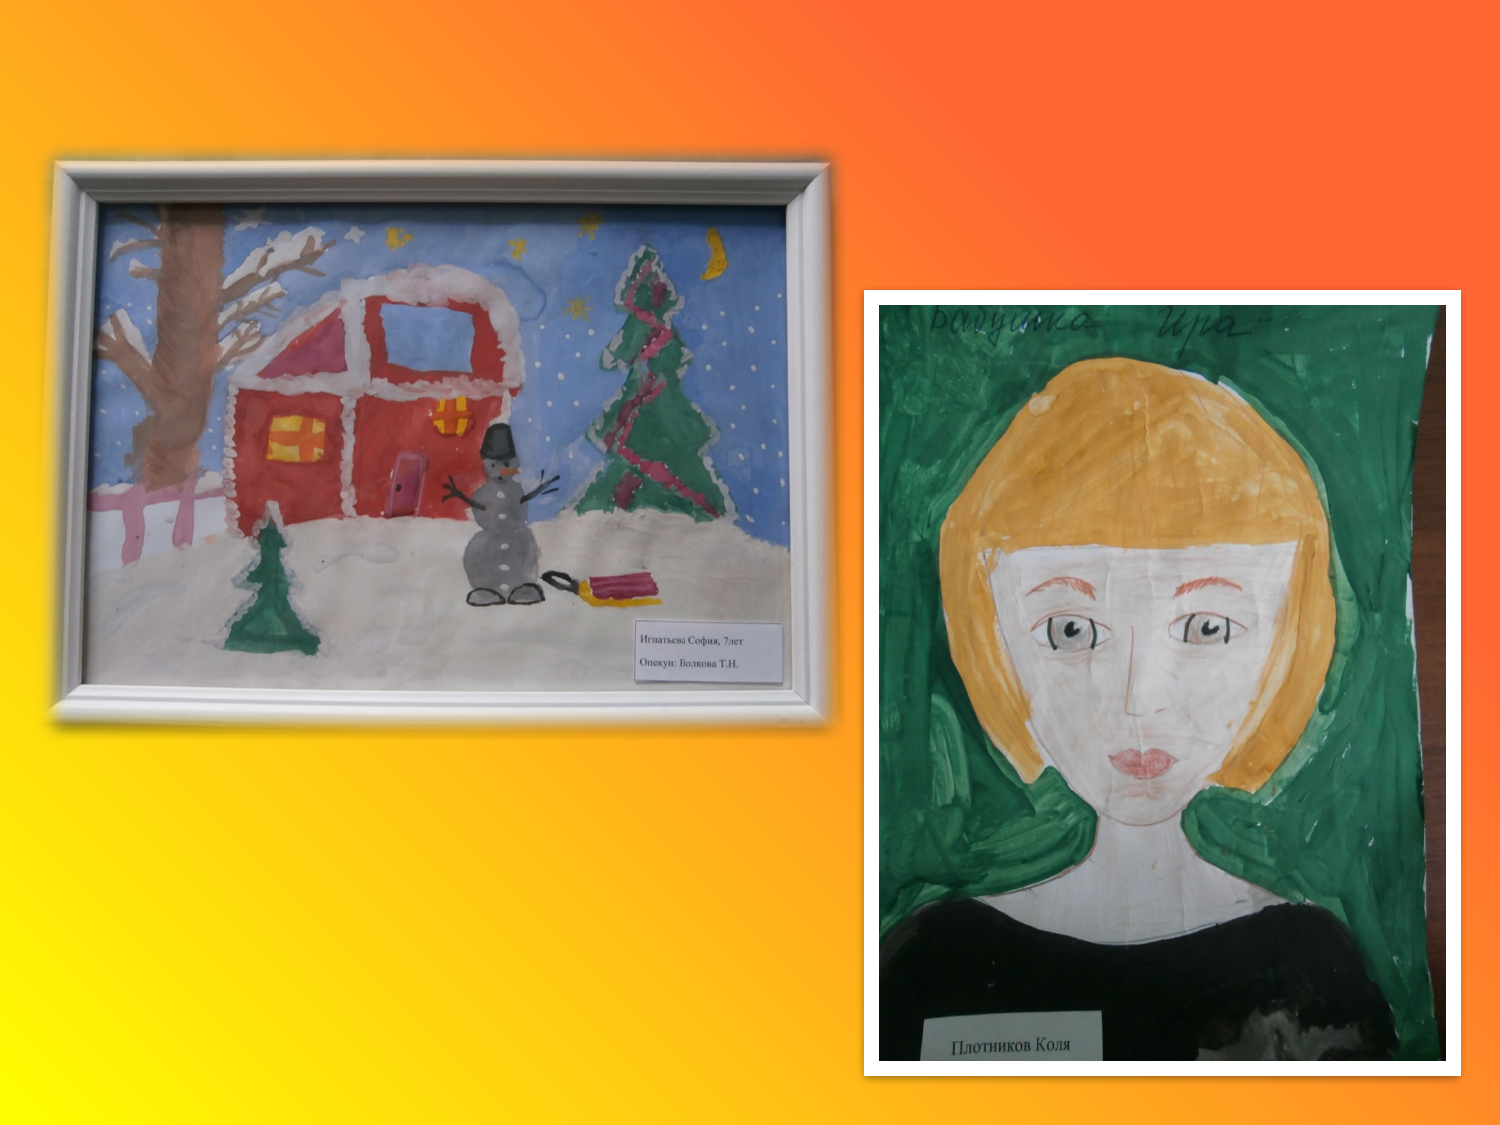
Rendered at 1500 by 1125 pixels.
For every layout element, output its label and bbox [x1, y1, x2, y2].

picture [34, 140, 1500, 1060]
